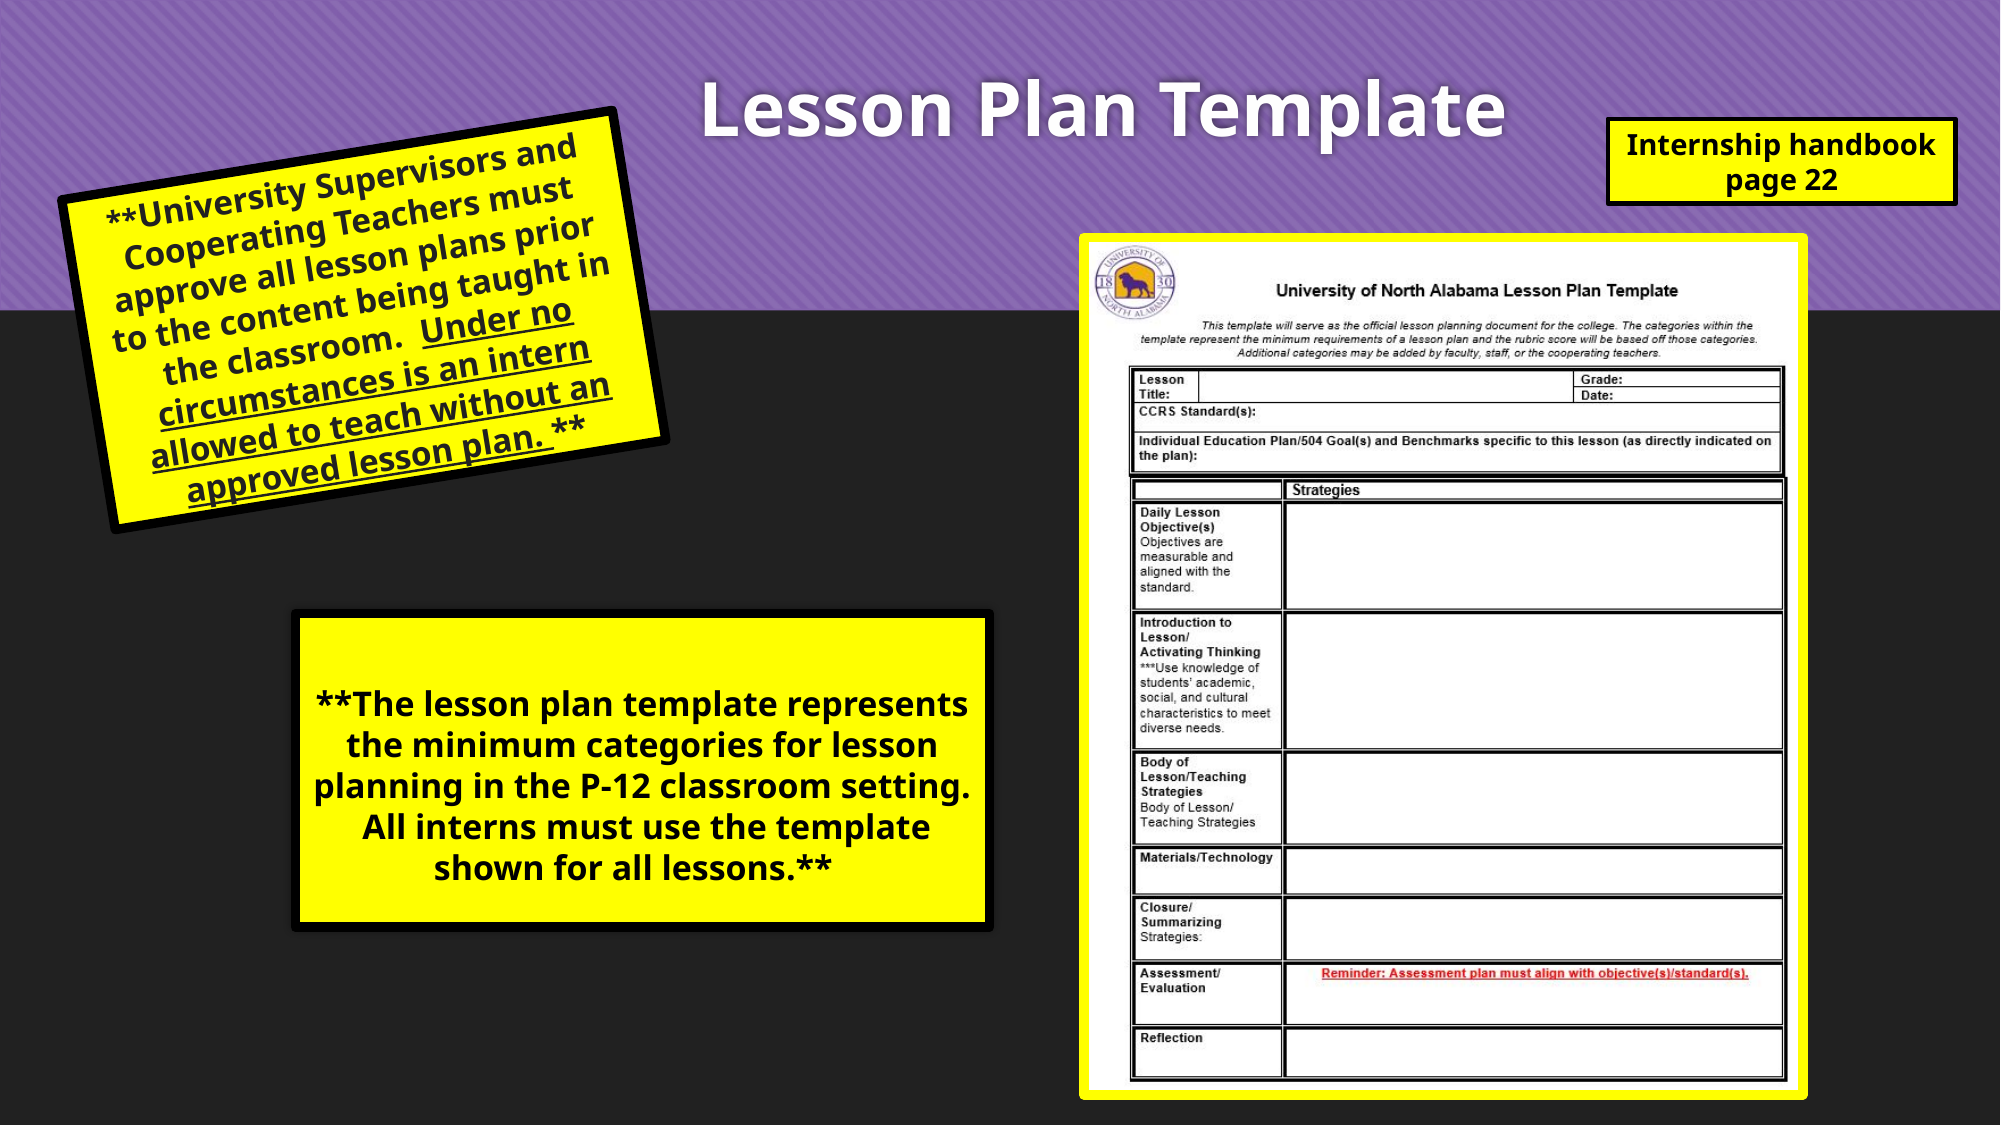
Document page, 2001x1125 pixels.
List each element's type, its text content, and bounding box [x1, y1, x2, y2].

text_box **University Supervisors and Cooperating Teachers must approve all lesson plans prior to the content being taught in the classroom. Under no circumstances is an intern allowed to teach without an approved lesson plan. ** [61, 110, 666, 530]
text_box Internship handbook page 22 [1607, 118, 1956, 204]
title Lesson Plan Template [557, 45, 1669, 205]
picture [1088, 241, 1799, 1091]
list **The lesson plan template represents the minimum categories for lesson planning in the P-12 classroom setting. All interns must use the template shown for all lessons.** [295, 613, 990, 928]
